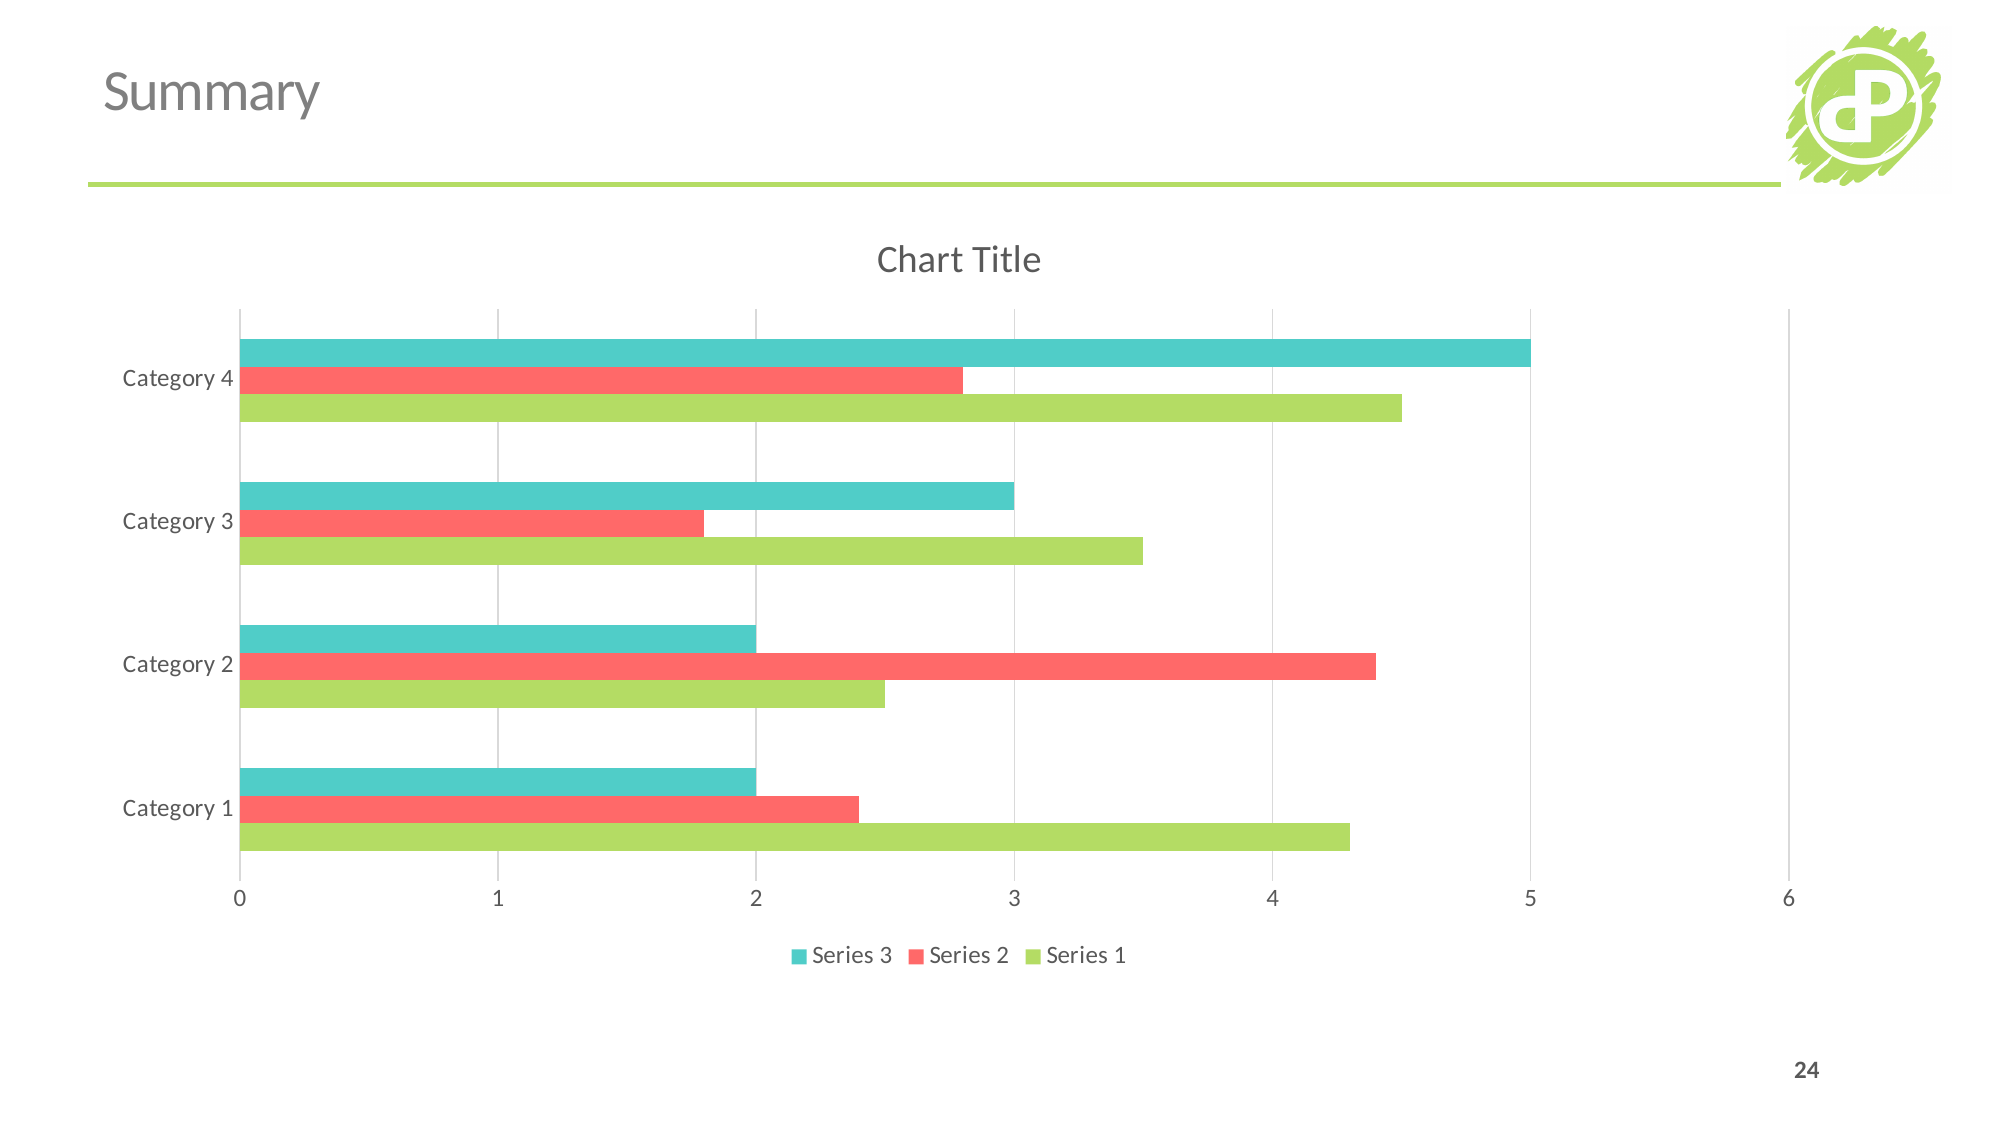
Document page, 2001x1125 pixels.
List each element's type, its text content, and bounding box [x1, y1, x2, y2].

title Summary [88, 26, 1776, 157]
slide_number 24 [1583, 1038, 1835, 1099]
picture [1786, 26, 1952, 194]
chart [87, 207, 1831, 976]
